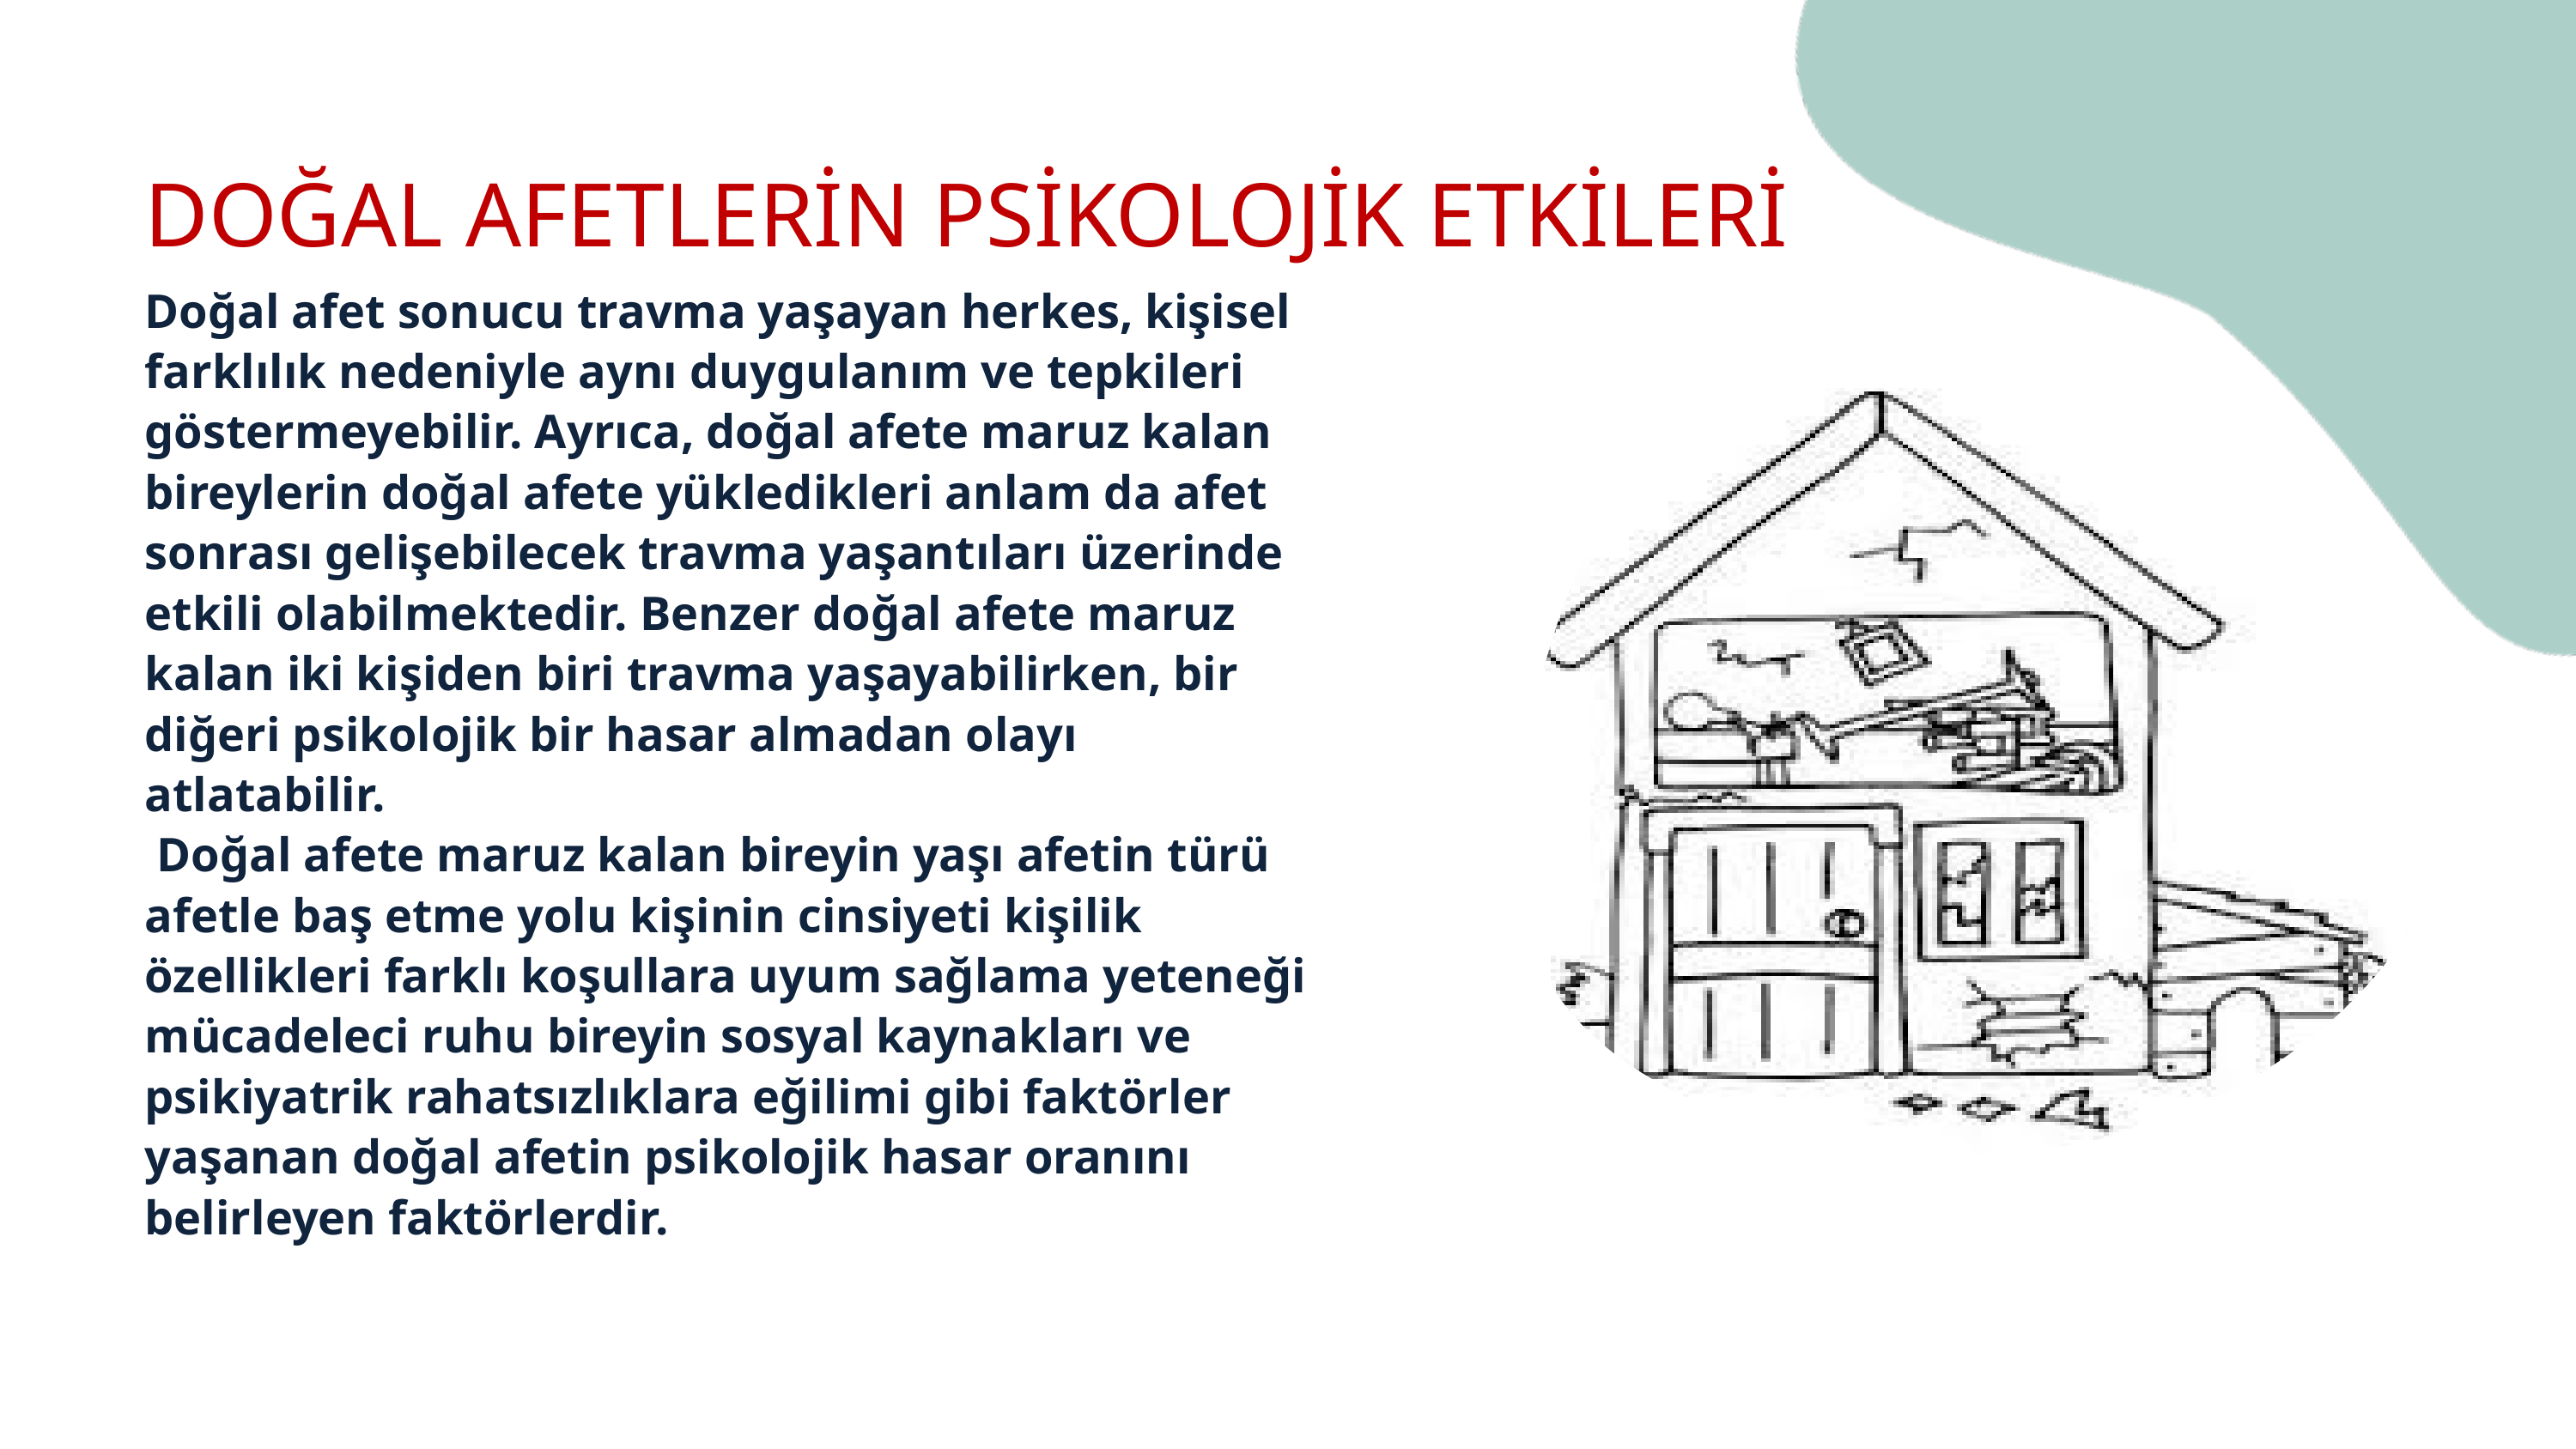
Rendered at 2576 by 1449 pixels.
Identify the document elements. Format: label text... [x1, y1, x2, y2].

text_box Doğal afet sonucu travma yaşayan herkes, kişisel farklılık nedeniyle aynı duygulanım ve tepkileri göstermeyebilir. Ayrıca, doğal afete maruz kalan bireylerin doğal afete yükledikleri anlam da afet sonrası gelişebilecek travma yaşantıları üzerinde etkili olabilmektedir. Benzer doğal afete maruz kalan iki kişiden biri travma yaşayabilirken, bir diğeri psikolojik bir hasar almadan olayı atlatabilir. Doğal afete maruz kalan bireyin yaşı afetin türü afetle baş etme yolu kişinin cinsiyeti kişilik özellikleri farklı koşullara uyum sağlama yeteneği mücadeleci ruhu bireyin sosyal kaynakları ve psikiyatrik rahatsızlıklara eğilimi gibi faktörler yaşanan doğal afetin psikolojik hasar oranını belirleyen faktörlerdir. [144, 276, 1314, 1244]
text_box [1511, 275, 2466, 1193]
picture [1654, 0, 2576, 743]
text_box DOĞAL AFETLERİN PSİKOLOJİK ETKİLERİ [144, 159, 1712, 265]
